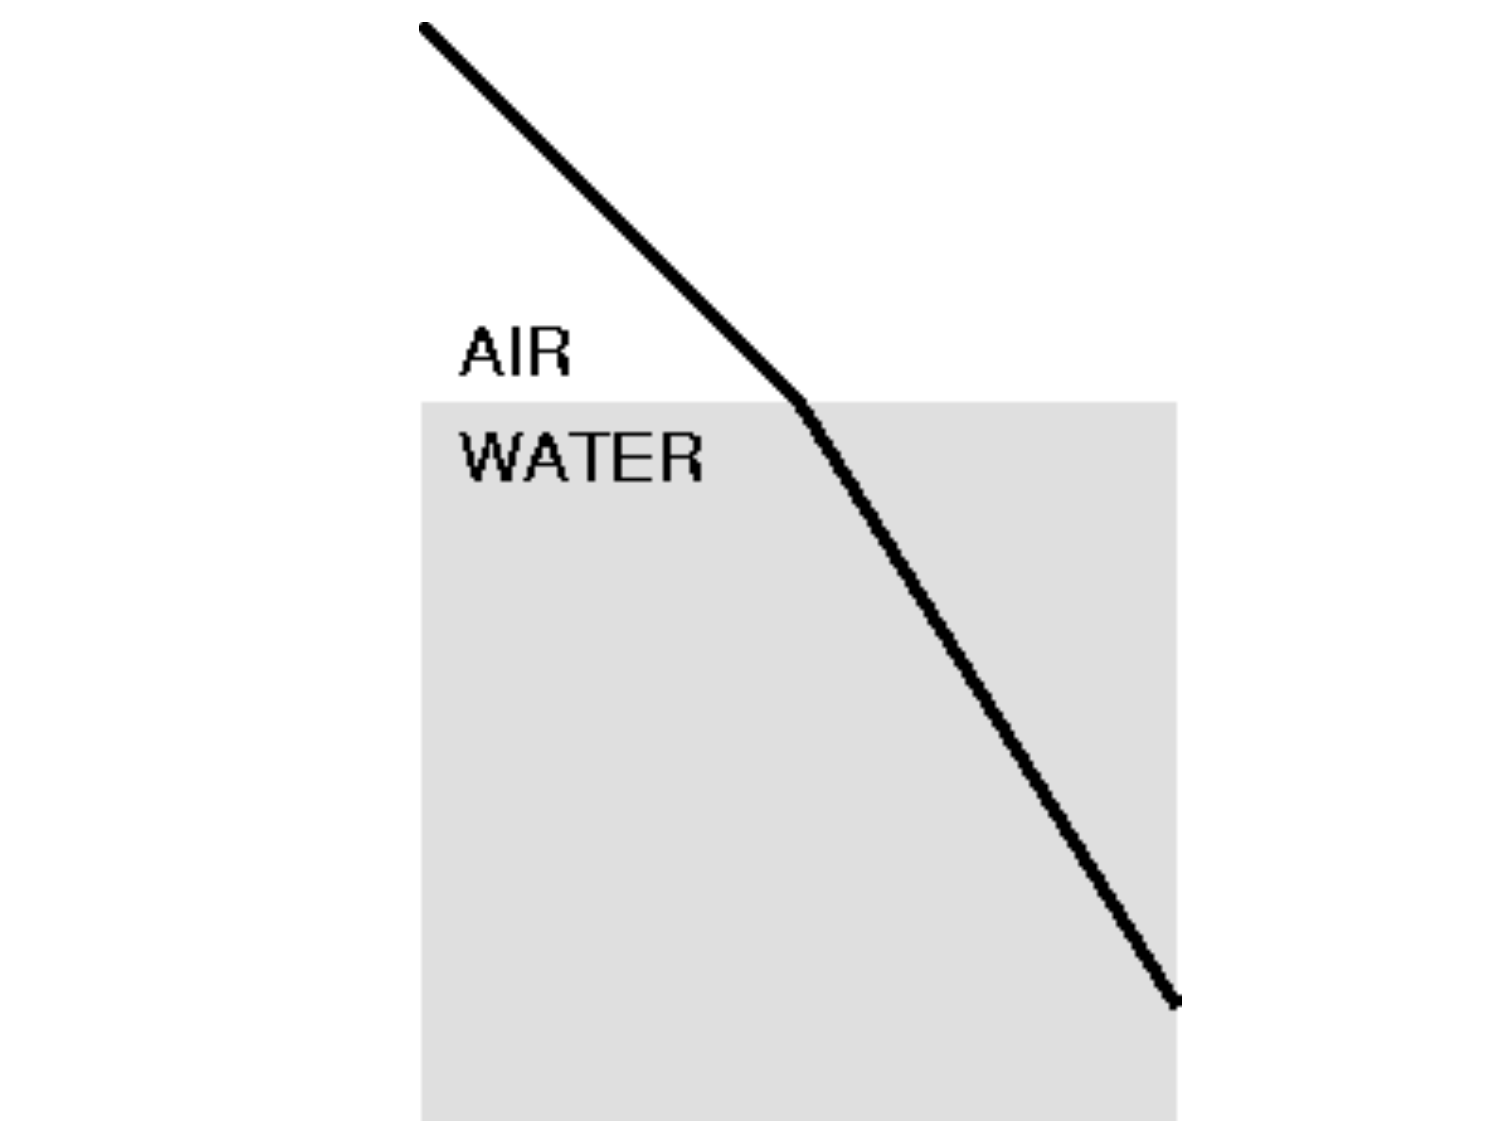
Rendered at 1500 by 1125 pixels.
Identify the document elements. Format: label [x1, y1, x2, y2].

picture [418, 22, 1182, 1121]
